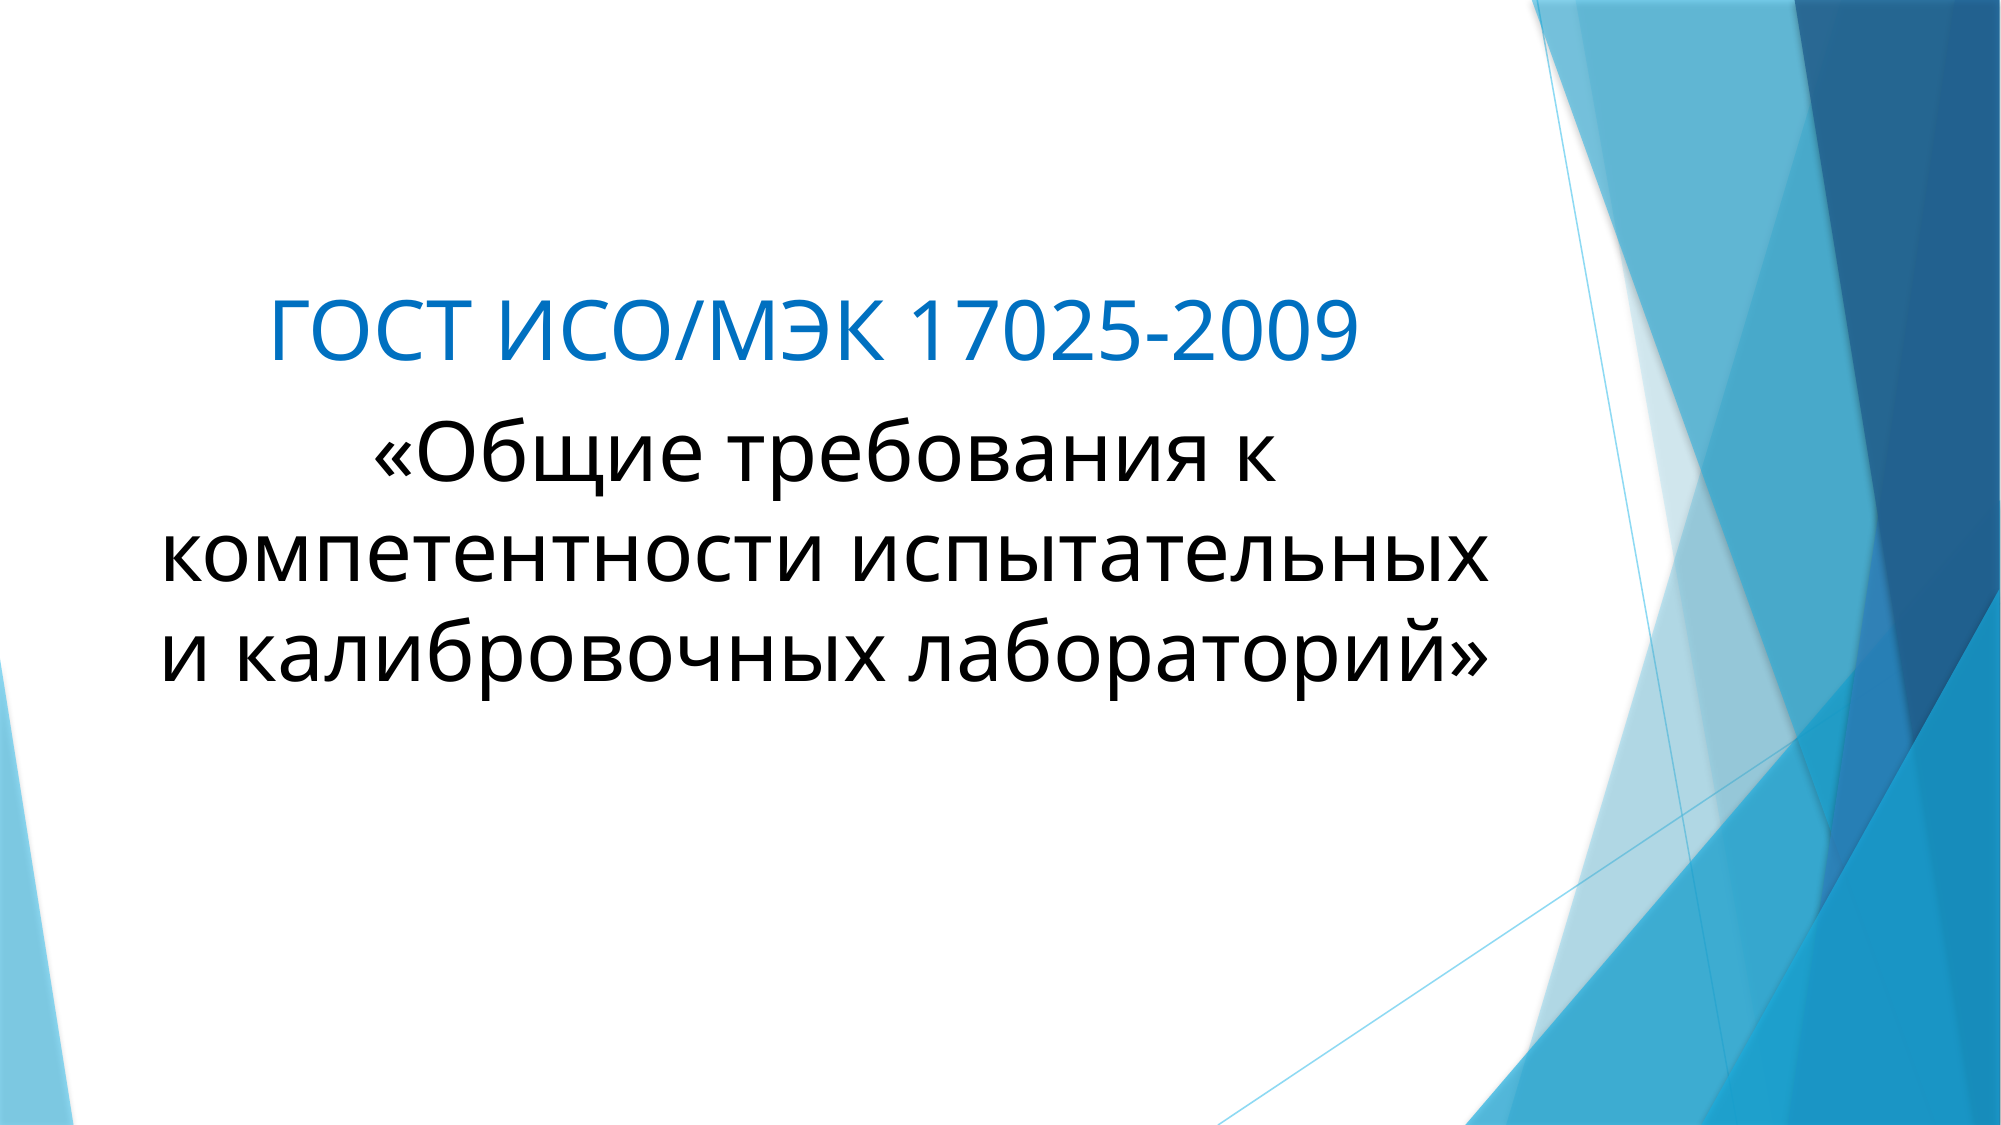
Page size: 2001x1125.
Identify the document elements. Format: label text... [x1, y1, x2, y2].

list ГОСТ ИСО/МЭК 17025-2009 «Общие требования к компетентности испытательных и калибровочных лабораторий» [120, 269, 1531, 907]
